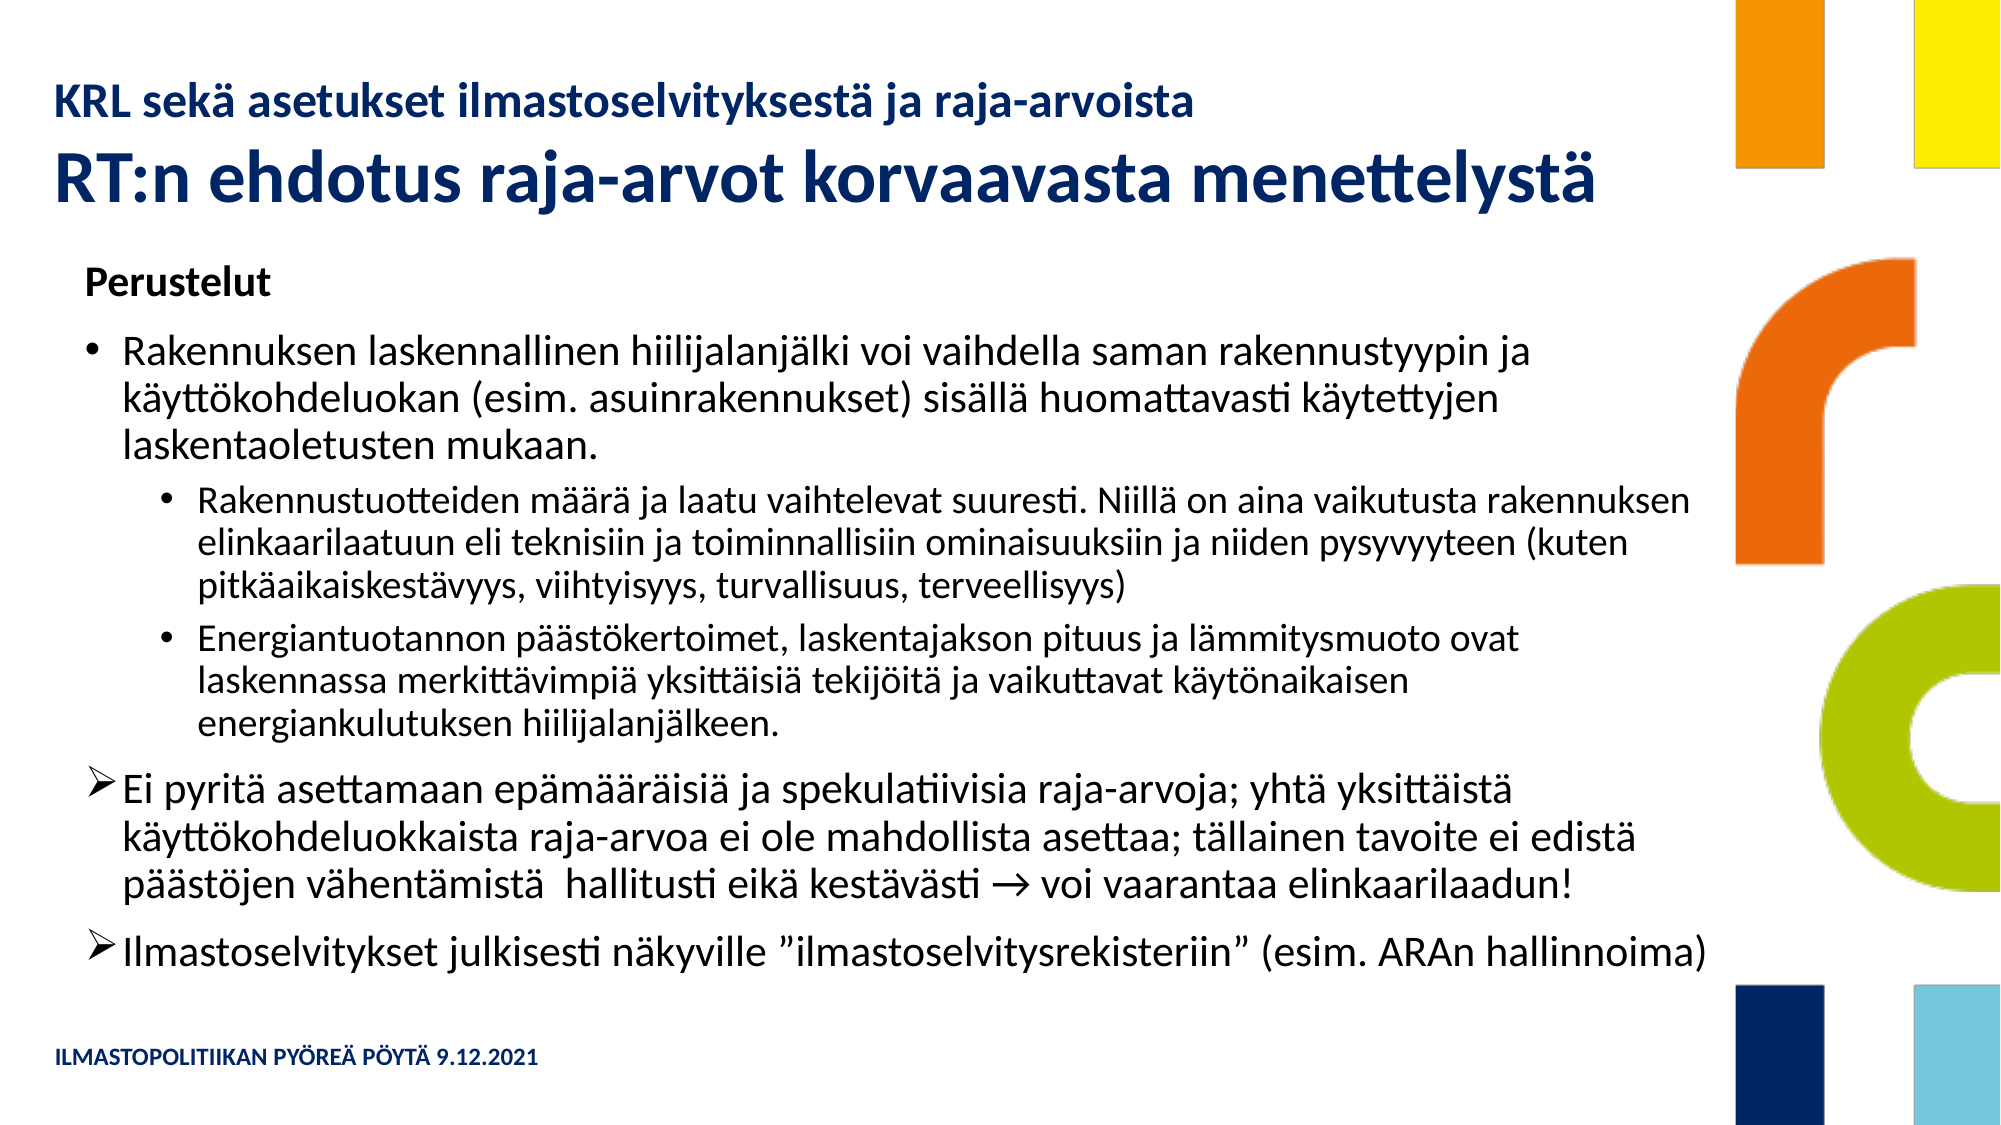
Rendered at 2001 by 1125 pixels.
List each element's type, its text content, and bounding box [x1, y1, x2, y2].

list Perustelut Rakennuksen laskennallinen hiilijalanjälki voi vaihdella saman rakennustyypin ja käyttökohdeluokan (esim. asuinrakennukset) sisällä huomattavasti käytettyjen laskentaoletusten mukaan. Rakennustuotteiden määrä ja laatu vaihtelevat suuresti. Niillä on aina vaikutusta rakennuksen elinkaarilaatuun eli teknisiin ja toiminnallisiin ominaisuuksiin ja niiden pysyvyyteen (kuten pitkäaikaiskestävyys, viihtyisyys, turvallisuus, terveellisyys) Energiantuotannon päästökertoimet, laskentajakson pituus ja lämmitysmuoto ovat laskennassa merkittävimpiä yksittäisiä tekijöitä ja vaikuttavat käytönaikaisen energiankulutuksen hiilijalanjälkeen. Ei pyritä asettamaan epämääräisiä ja spekulatiivisia raja-arvoja; yhtä yksittäistä käyttökohdeluokkaista raja-arvoa ei ole mahdollista asettaa; tällainen tavoite ei edistä päästöjen vähentämistä hallitusti eikä kestävästi → voi vaarantaa elinkaarilaadun! Ilmastoselvitykset julkisesti näkyville ”ilmastoselvitysrekisteriin” (esim. ARAn hallinnoima) [54, 251, 1731, 1012]
title KRL sekä asetukset ilmastoselvityksestä ja raja-arvoista RT:n ehdotus raja-arvot korvaavasta menettelystä [54, 59, 1670, 208]
footer ILMASTOPOLITIIKAN PYÖREÄ PÖYTÄ 9.12.2021 [54, 1043, 764, 1067]
